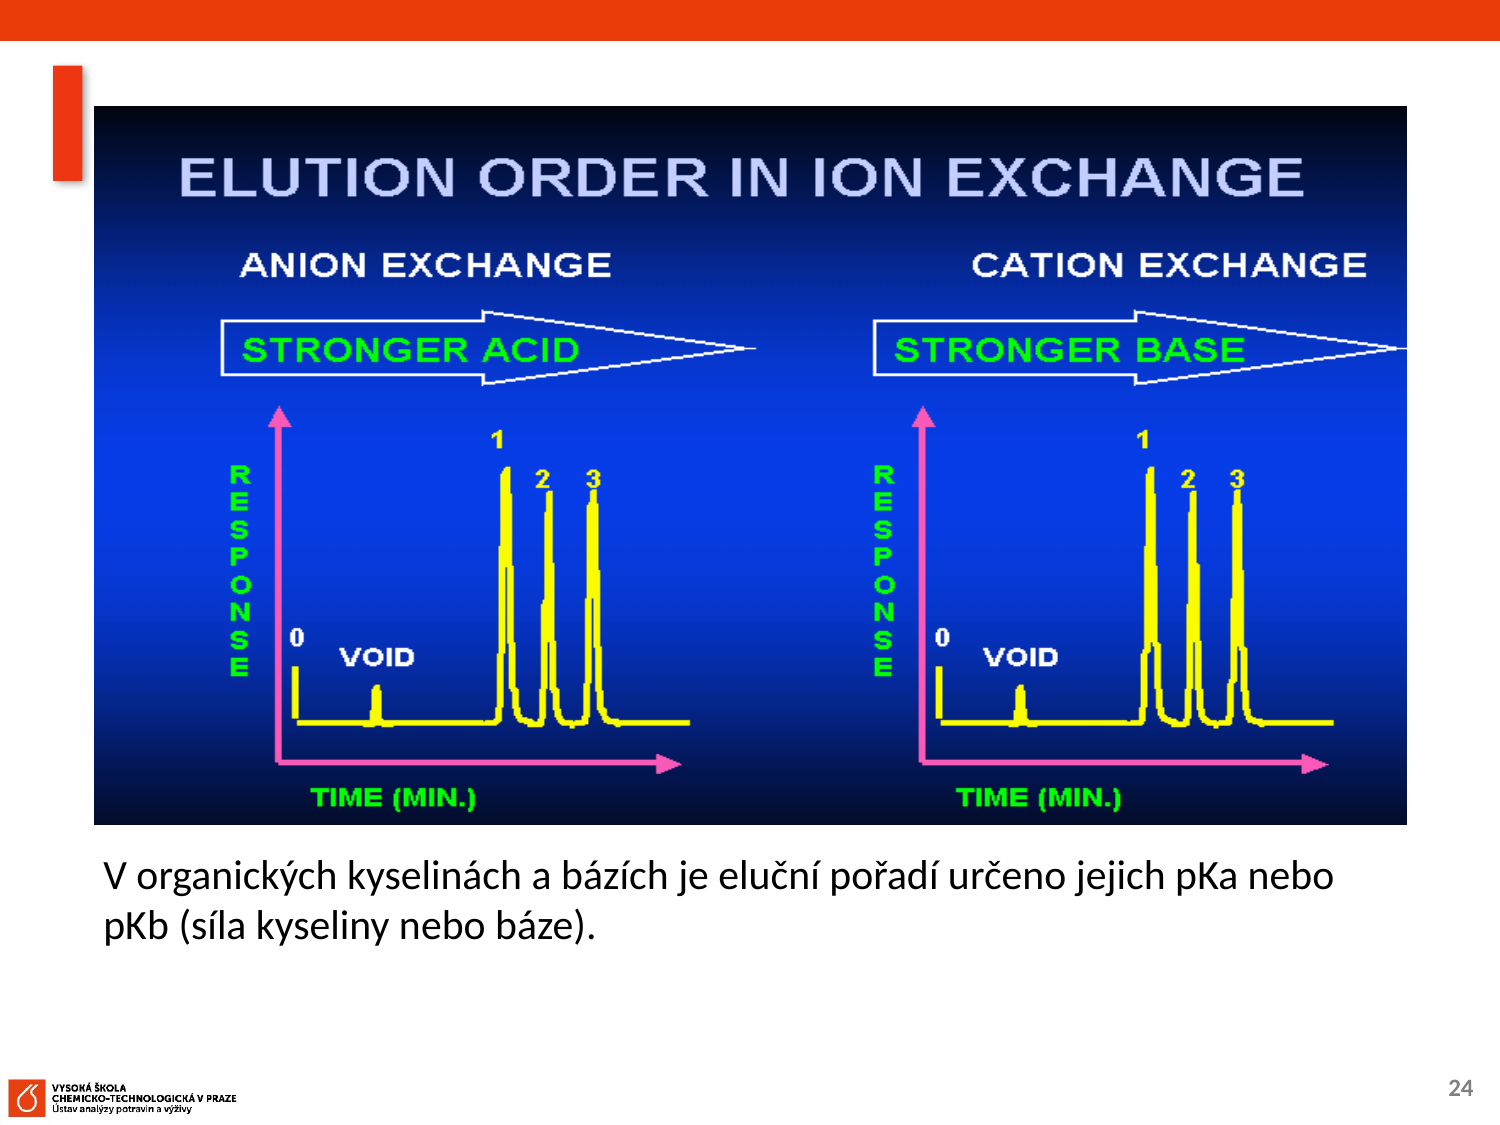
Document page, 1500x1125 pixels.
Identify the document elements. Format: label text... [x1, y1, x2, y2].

text_box V organických kyselinách a bázích je eluční pořadí určeno jejich pKa nebo pKb (síla kyseliny nebo báze). [88, 840, 1409, 1006]
picture [0, 1071, 244, 1125]
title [94, 106, 1407, 825]
